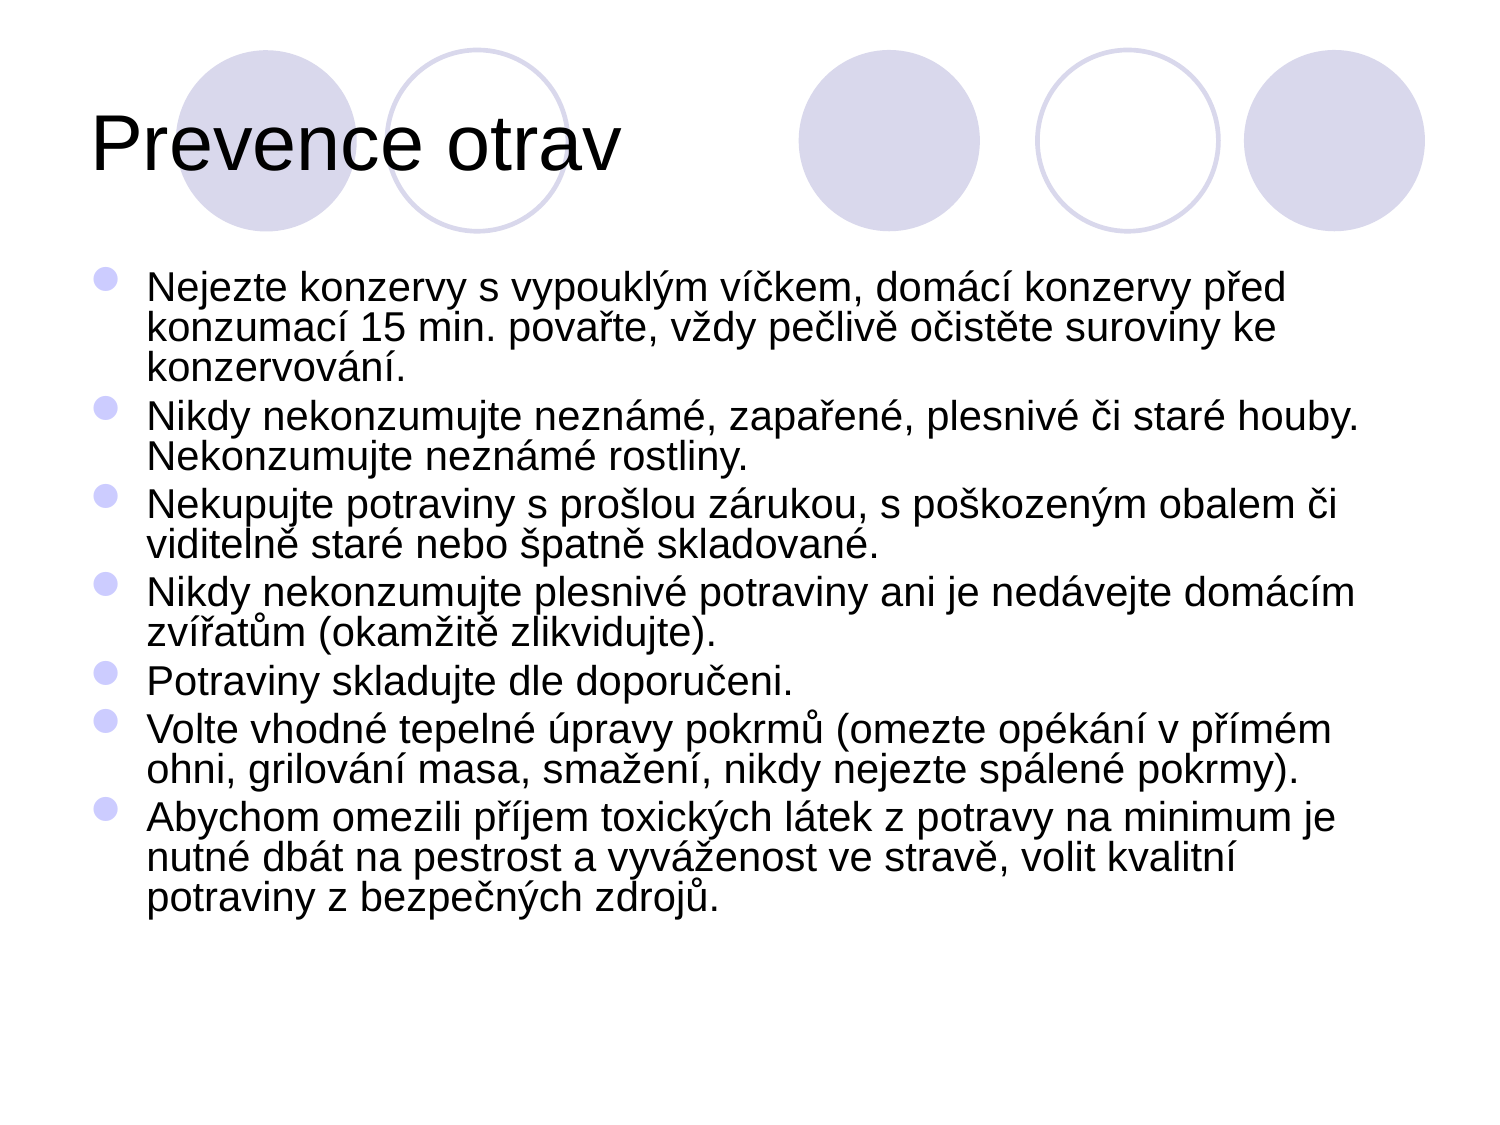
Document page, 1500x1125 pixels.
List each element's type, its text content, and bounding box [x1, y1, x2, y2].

list Nejezte konzervy s vypouklým víčkem, domácí konzervy před konzumací 15 min. povařte, vždy pečlivě očistěte suroviny ke konzervování. Nikdy nekonzumujte neznámé, zapařené, plesnivé či staré houby. Nekonzumujte neznámé rostliny. Nekupujte potraviny s prošlou zárukou, s poškozeným obalem či viditelně staré nebo špatně skladované. Nikdy nekonzumujte plesnivé potraviny ani je nedávejte domácím zvířatům (okamžitě zlikvidujte). Potraviny skladujte dle doporučeni. Volte vhodné tepelné úpravy pokrmů (omezte opékání v přímém ohni, grilování masa, smažení, nikdy nejezte spálené pokrmy). Abychom omezili příjem toxických látek z potravy na minimum je nutné dbát na pestrost a vyváženost ve stravě, volit kvalitní potraviny z bezpečných zdrojů. [75, 262, 1425, 1006]
title Prevence otrav [75, 45, 1425, 233]
